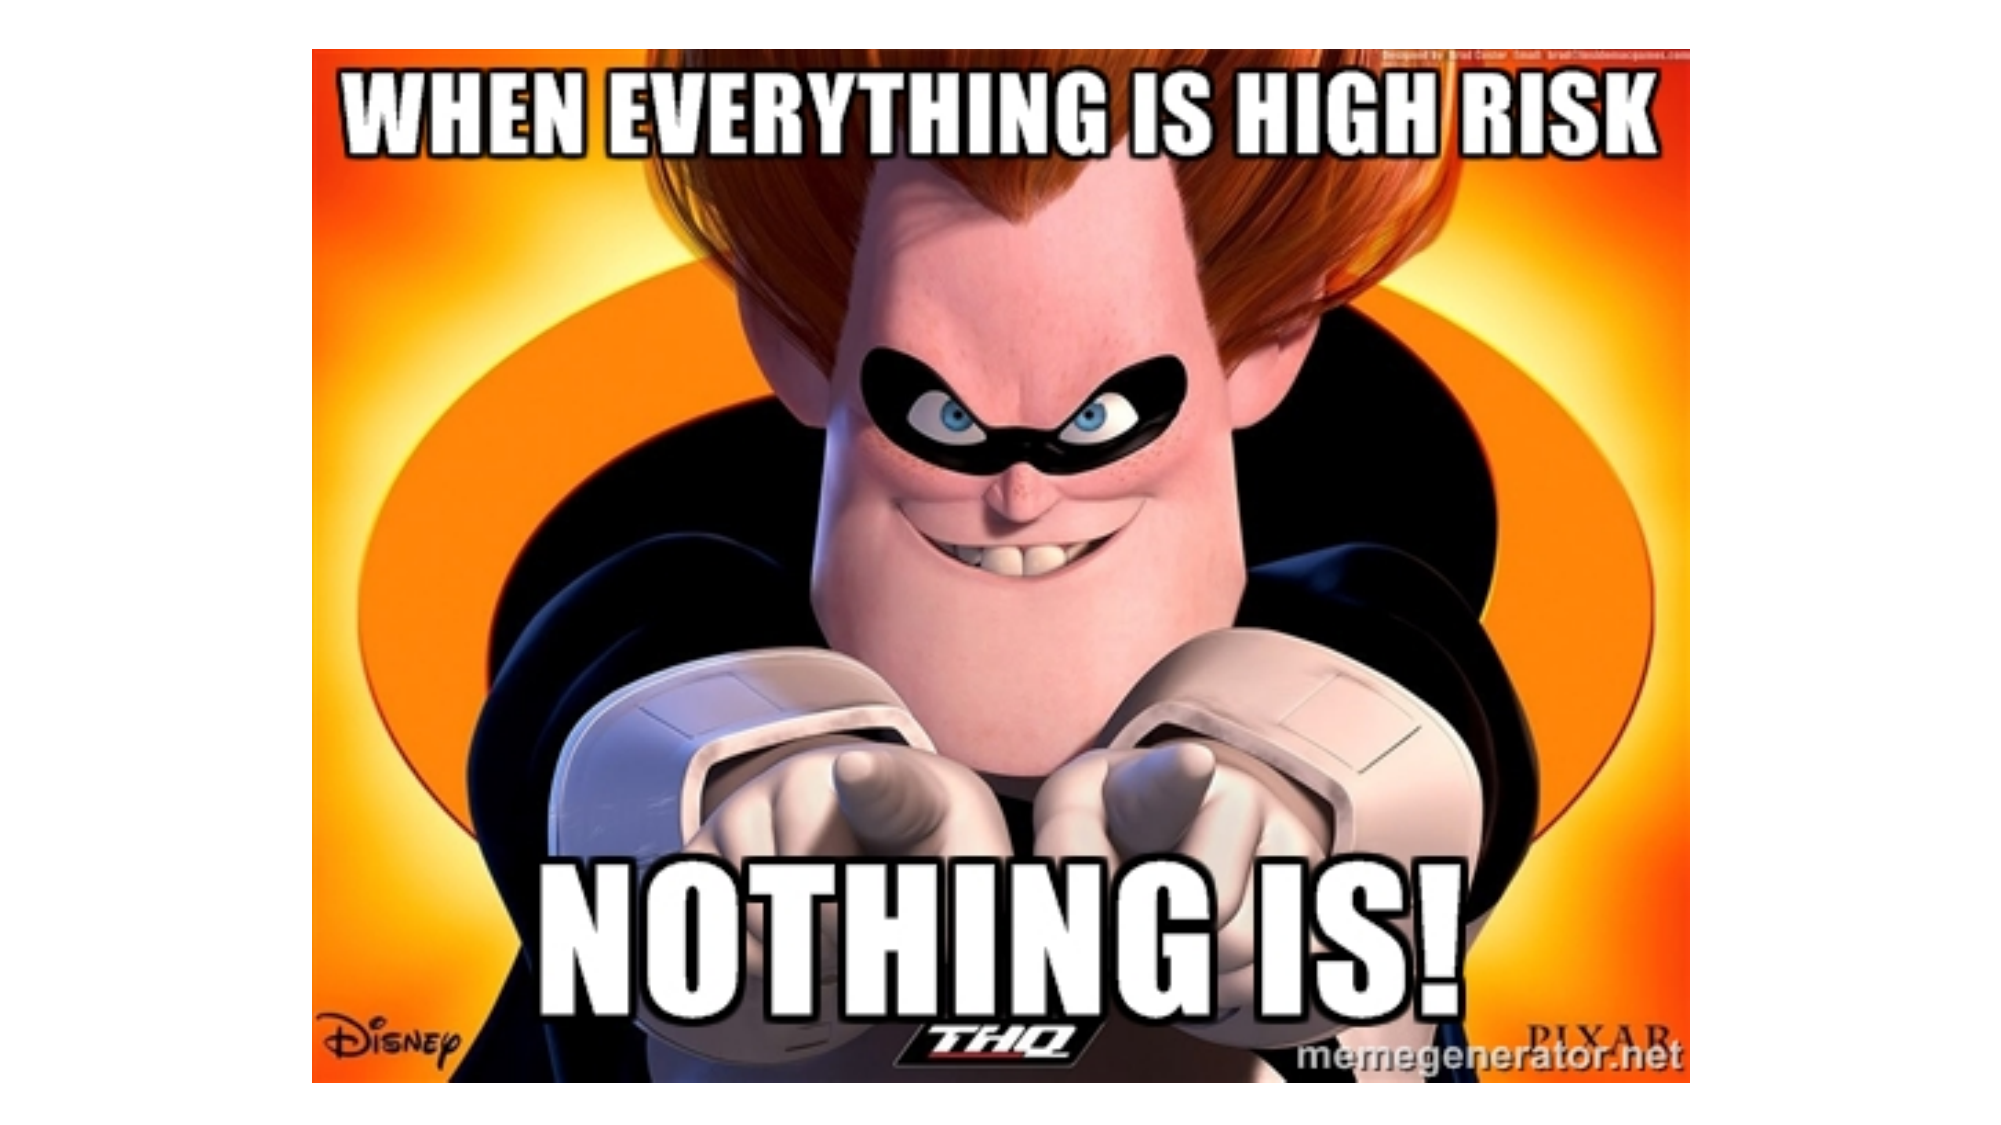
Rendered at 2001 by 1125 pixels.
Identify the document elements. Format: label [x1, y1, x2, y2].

picture [312, 49, 1690, 1083]
